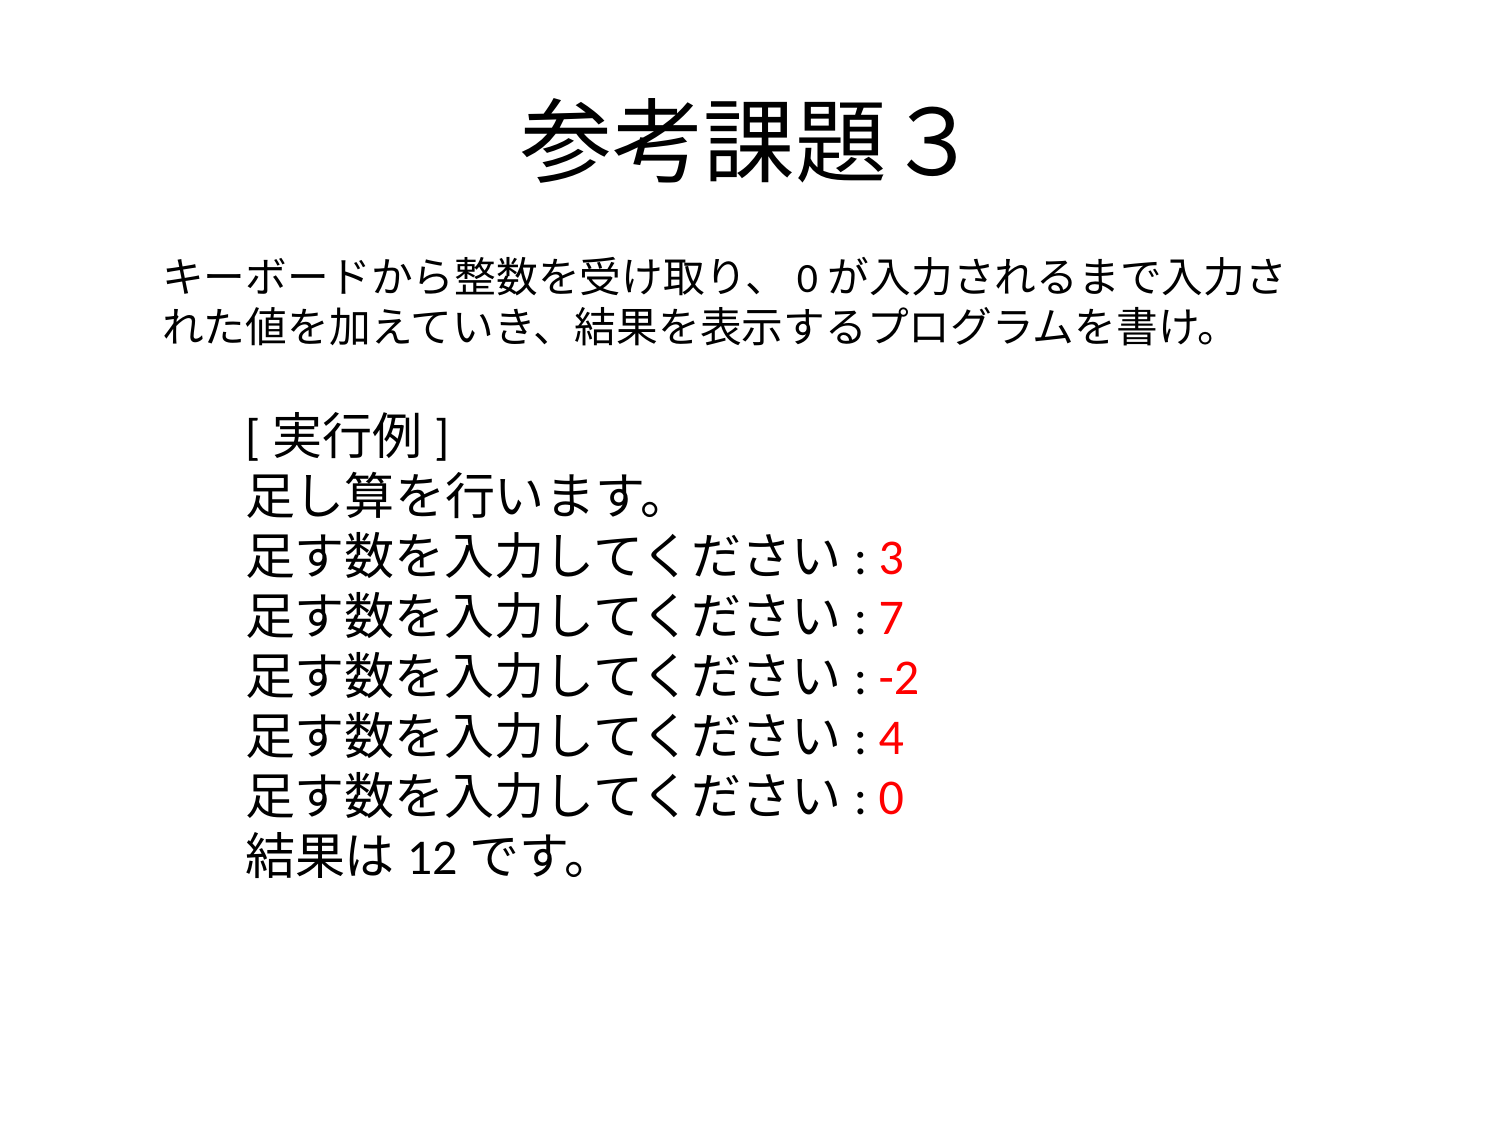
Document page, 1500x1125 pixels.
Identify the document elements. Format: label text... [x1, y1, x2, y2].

text_box キーボードから整数を受け取り、0が入力されるまで入力された値を加えていき、結果を表示するプログラムを書け。 [147, 243, 1317, 359]
text_box [実行例] 足し算を行います。 足す数を入力してください: 3 足す数を入力してください: 7 足す数を入力してください: -2 足す数を入力してください: 4 足す数を入力してください: 0 結果は12です。 [230, 397, 1247, 892]
title 参考課題３ [75, 45, 1425, 233]
